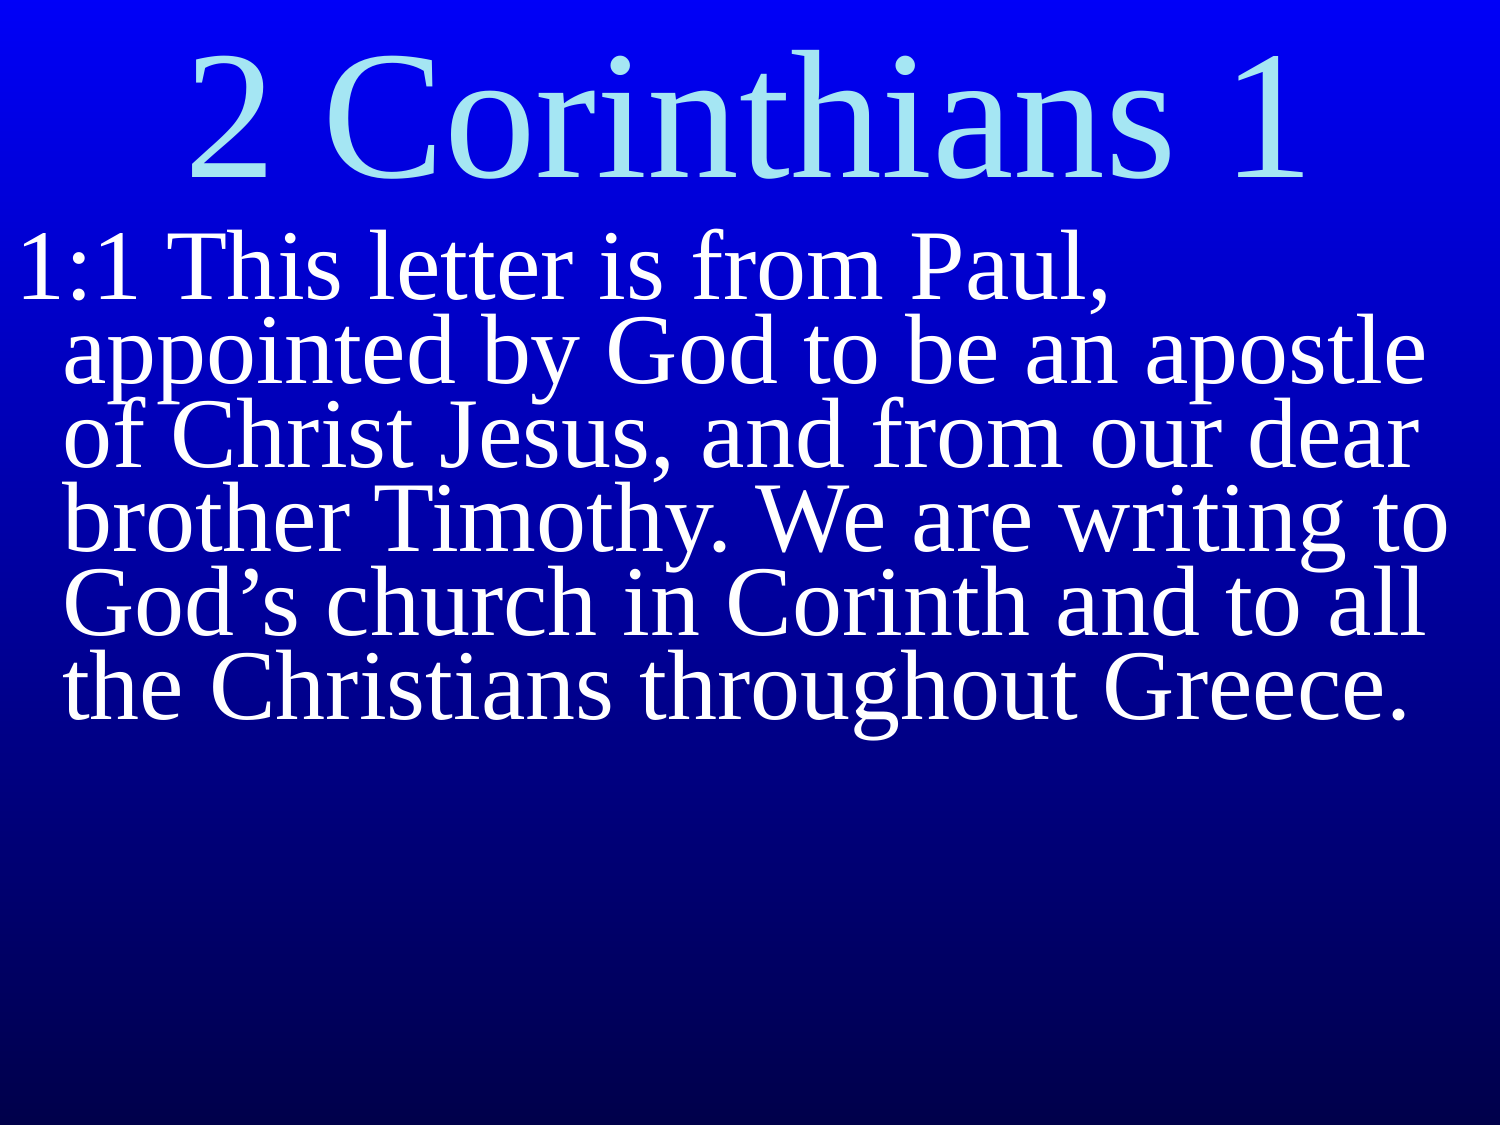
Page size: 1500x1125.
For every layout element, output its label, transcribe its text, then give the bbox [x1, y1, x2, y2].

title 2 Corinthians 1 [0, 0, 1500, 224]
list 1:1 This letter is from Paul, appointed by God to be an apostle of Christ Jesus, and from our dear brother Timothy. We are writing to God’s church in Corinth and to all the Christians throughout Greece. [0, 224, 1500, 1026]
